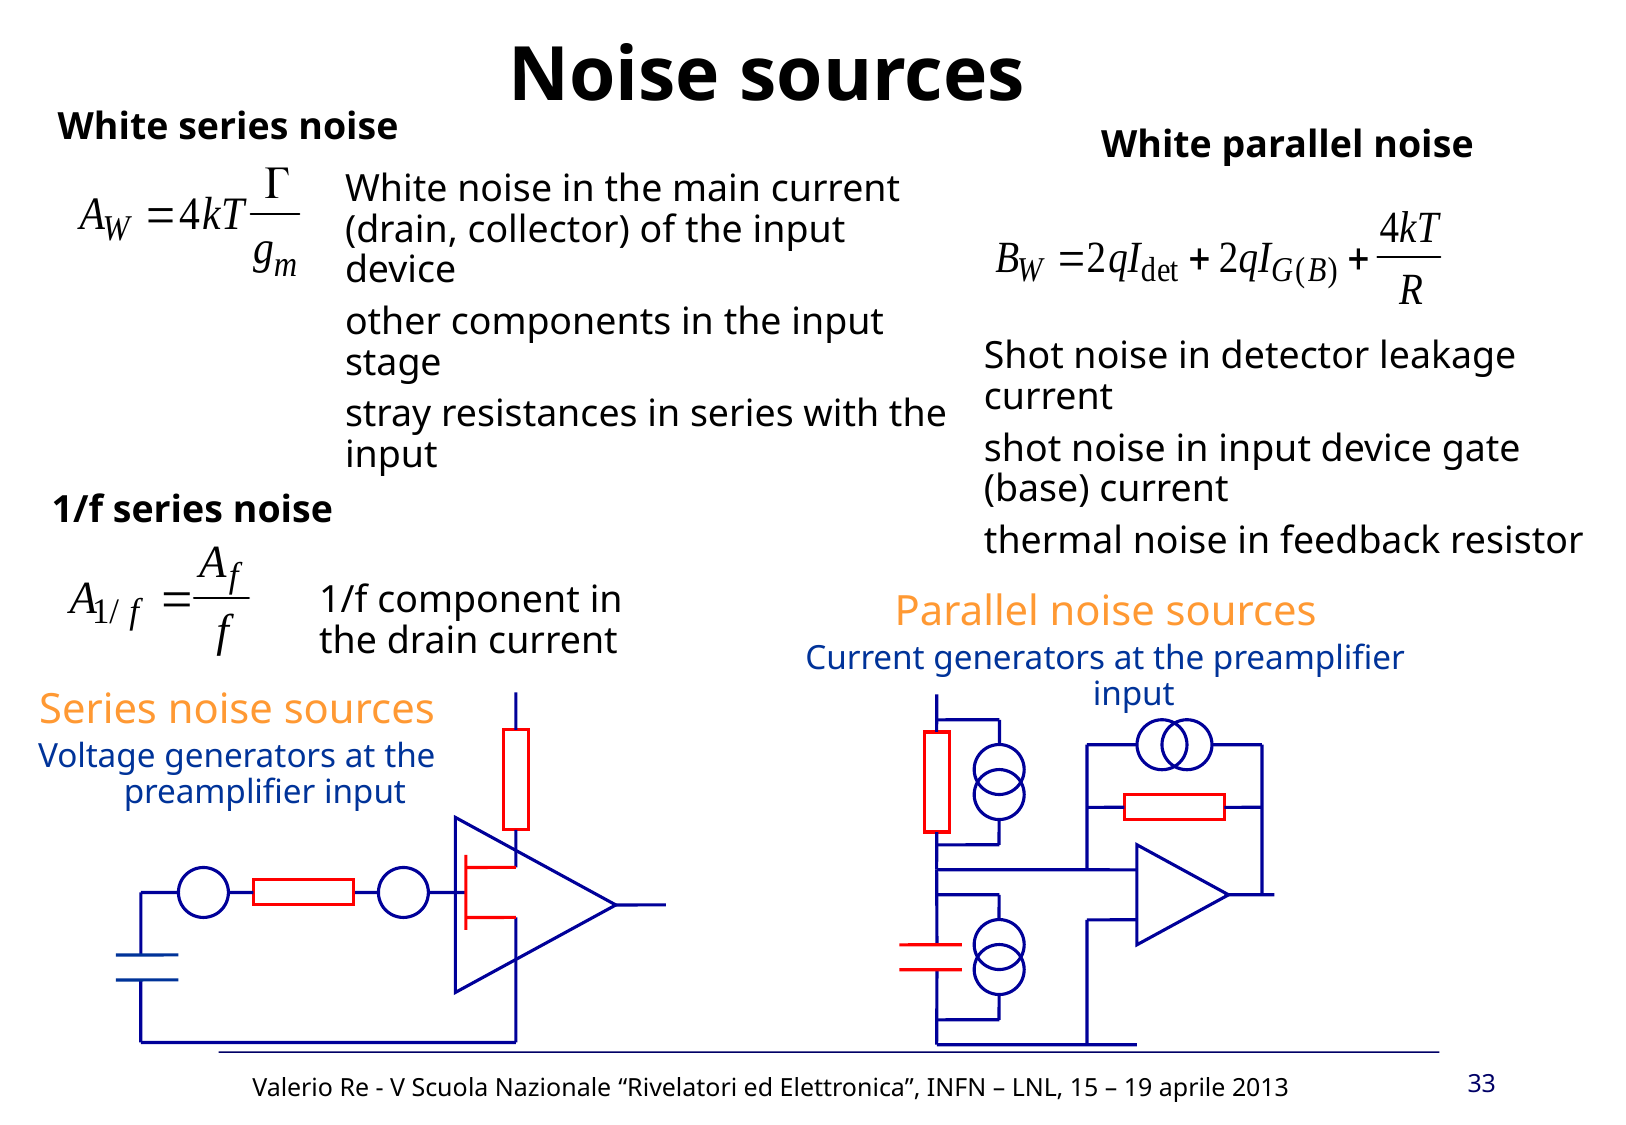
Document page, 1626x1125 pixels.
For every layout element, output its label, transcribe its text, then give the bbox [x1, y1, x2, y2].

slide_number 33 [1198, 1060, 1512, 1125]
text_box Noise sources [85, 13, 1449, 127]
picture [74, 162, 307, 282]
text_box Shot noise in detector leakage current shot noise in input device gate (base) current thermal noise in feedback resistor [969, 329, 1625, 629]
text_box Series noise sources Voltage generators at the preamplifier input [0, 679, 475, 793]
picture [990, 207, 1448, 310]
text_box 1/f component in the drain current [304, 573, 643, 669]
text_box White parallel noise [1086, 117, 1489, 233]
picture [64, 539, 257, 663]
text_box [115, 692, 667, 1043]
text_box White series noise [42, 99, 415, 215]
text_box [786, 581, 1425, 1045]
text_box 1/f series noise [36, 482, 408, 598]
text_box White noise in the main current (drain, collector) of the input device other components in the input stage stray resistances in series with the input [330, 162, 973, 543]
